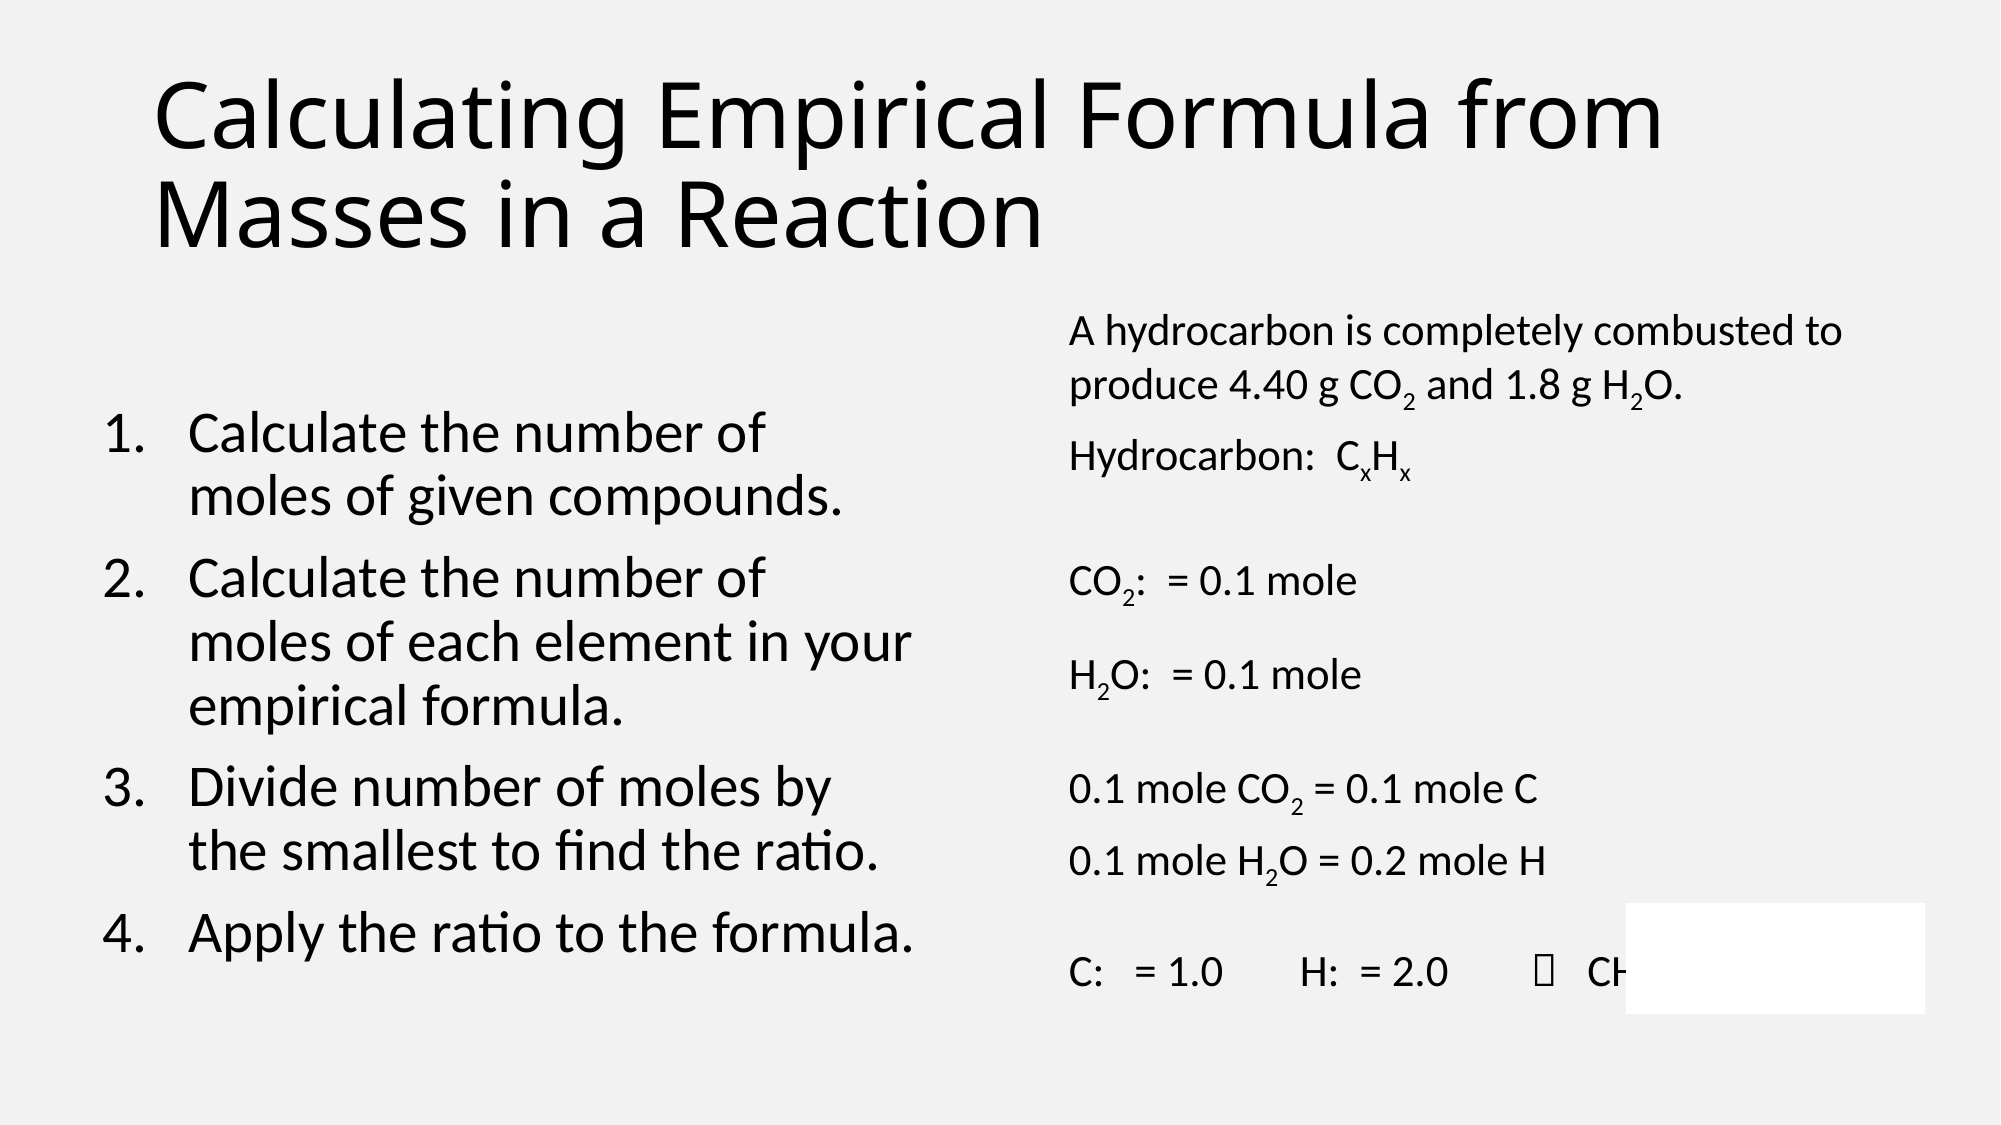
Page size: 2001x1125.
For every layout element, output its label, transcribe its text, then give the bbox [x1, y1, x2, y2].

text_box [1626, 903, 1925, 1014]
list Calculate the number of moles of given compounds. Calculate the number of moles of each element in your empirical formula. Divide number of moles by the smallest to find the ratio. Apply the ratio to the formula. [87, 393, 938, 1014]
title Calculating Empirical Formula from Masses in a Reaction [137, 59, 1863, 278]
